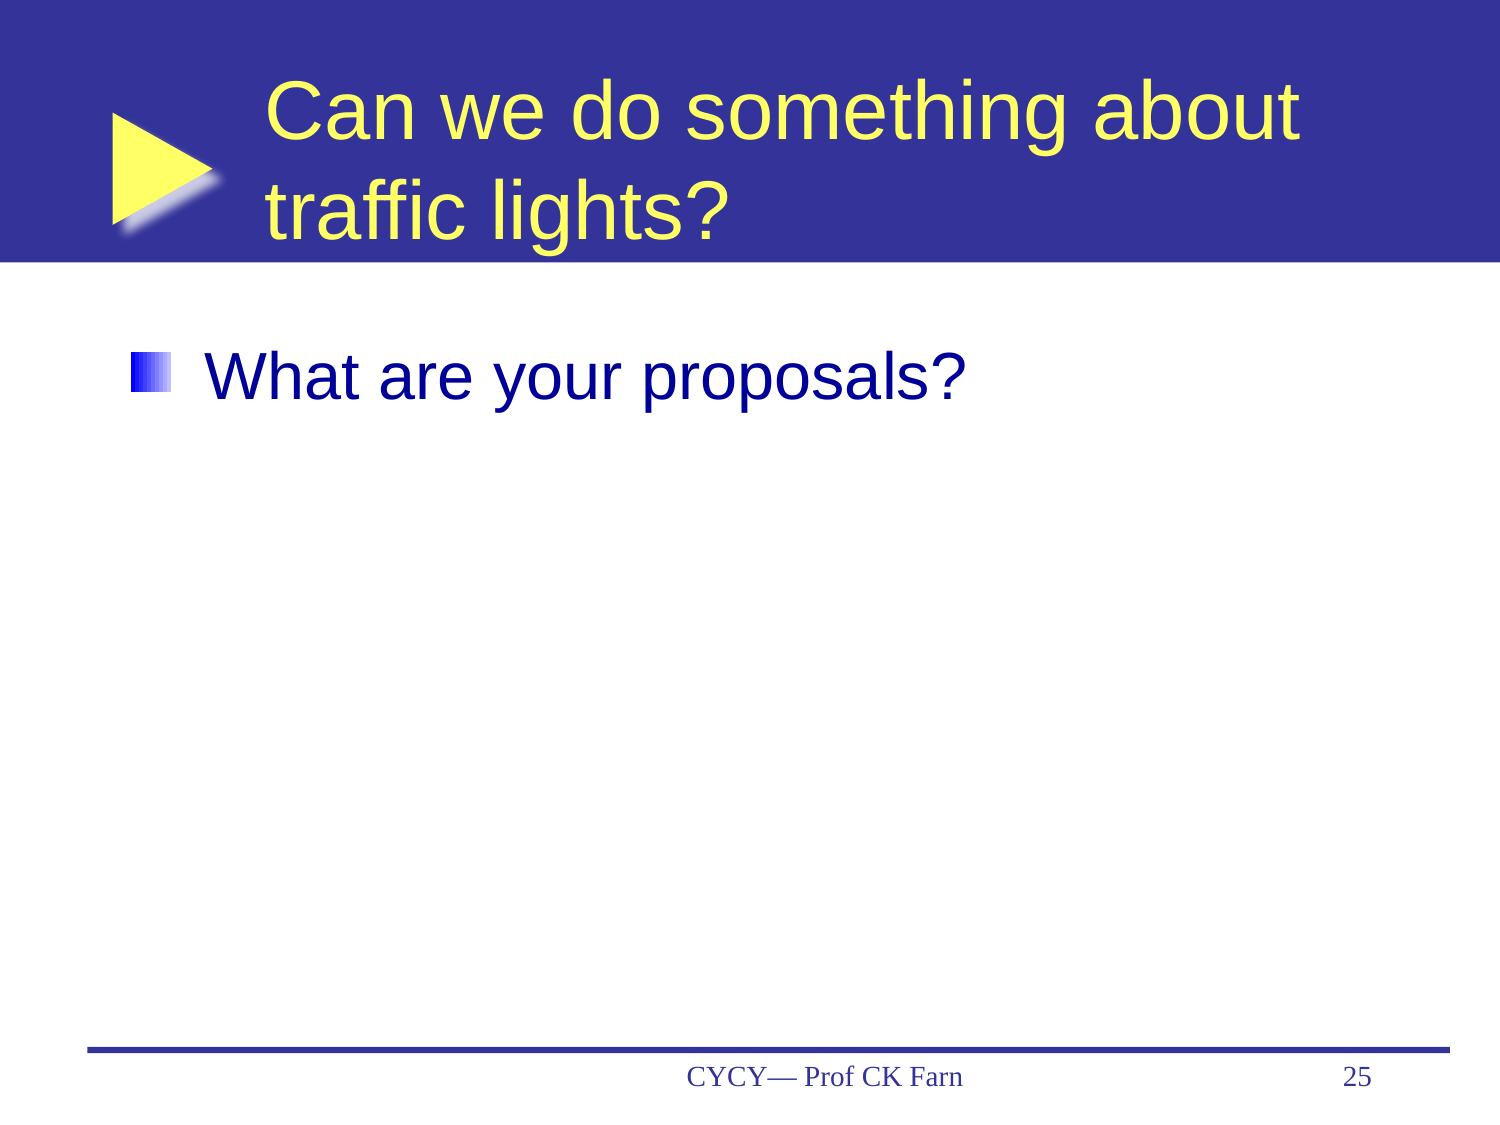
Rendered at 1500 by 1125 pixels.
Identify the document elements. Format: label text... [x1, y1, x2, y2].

picture [127, 349, 175, 396]
footer CYCY— Prof CK Farn [587, 1050, 1063, 1125]
title Can we do something about traffic lights? [249, 62, 1388, 250]
slide_number 25 [1074, 1050, 1388, 1125]
list What are your proposals? [112, 324, 1388, 1000]
